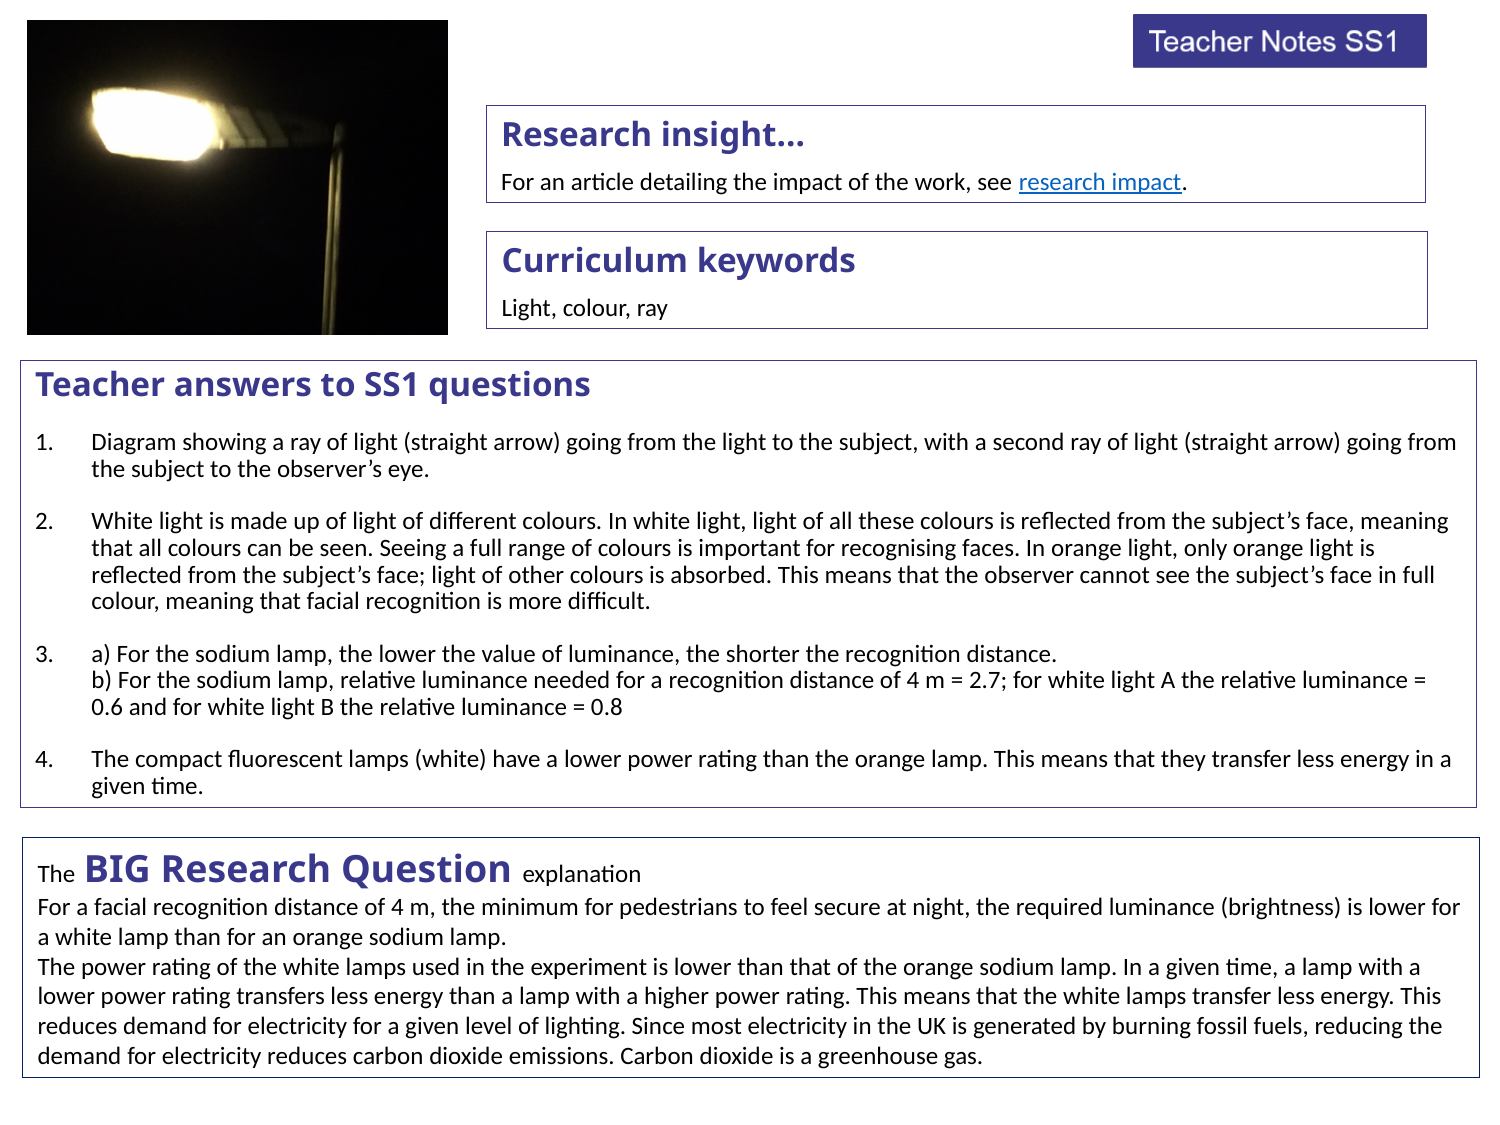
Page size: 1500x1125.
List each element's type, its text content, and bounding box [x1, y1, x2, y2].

text_box Teacher answers to SS1 questions Diagram showing a ray of light (straight arrow) going from the light to the subject, with a second ray of light (straight arrow) going from the subject to the observer’s eye. White light is made up of light of different colours. In white light, light of all these colours is reflected from the subject’s face, meaning that all colours can be seen. Seeing a full range of colours is important for recognising faces. In orange light, only orange light is reflected from the subject’s face; light of other colours is absorbed. This means that the observer cannot see the subject’s face in full colour, meaning that facial recognition is more difficult. a) For the sodium lamp, the lower the value of luminance, the shorter the recognition distance. b) For the sodium lamp, relative luminance needed for a recognition distance of 4 m = 2.7; for white light A the relative luminance = 0.6 and for white light B the relative luminance = 0.8 The compact fluorescent lamps (white) have a lower power rating than the orange lamp. This means that they transfer less energy in a given time. [20, 360, 1477, 808]
text_box Curriculum keywords Light, colour, ray [486, 231, 1428, 329]
picture [27, 20, 448, 335]
text_box The BIG Research Question explanation For a facial recognition distance of 4 m, the minimum for pedestrians to feel secure at night, the required luminance (brightness) is lower for a white lamp than for an orange sodium lamp. The power rating of the white lamps used in the experiment is lower than that of the orange sodium lamp. In a given time, a lamp with a lower power rating transfers less energy than a lamp with a higher power rating. This means that the white lamps transfer less energy. This reduces demand for electricity for a given level of lighting. Since most electricity in the UK is generated by burning fossil fuels, reducing the demand for electricity reduces carbon dioxide emissions. Carbon dioxide is a greenhouse gas. [22, 837, 1480, 1078]
picture [1131, 13, 1427, 89]
text_box Research insight… For an article detailing the impact of the work, see research impact. [486, 105, 1426, 203]
